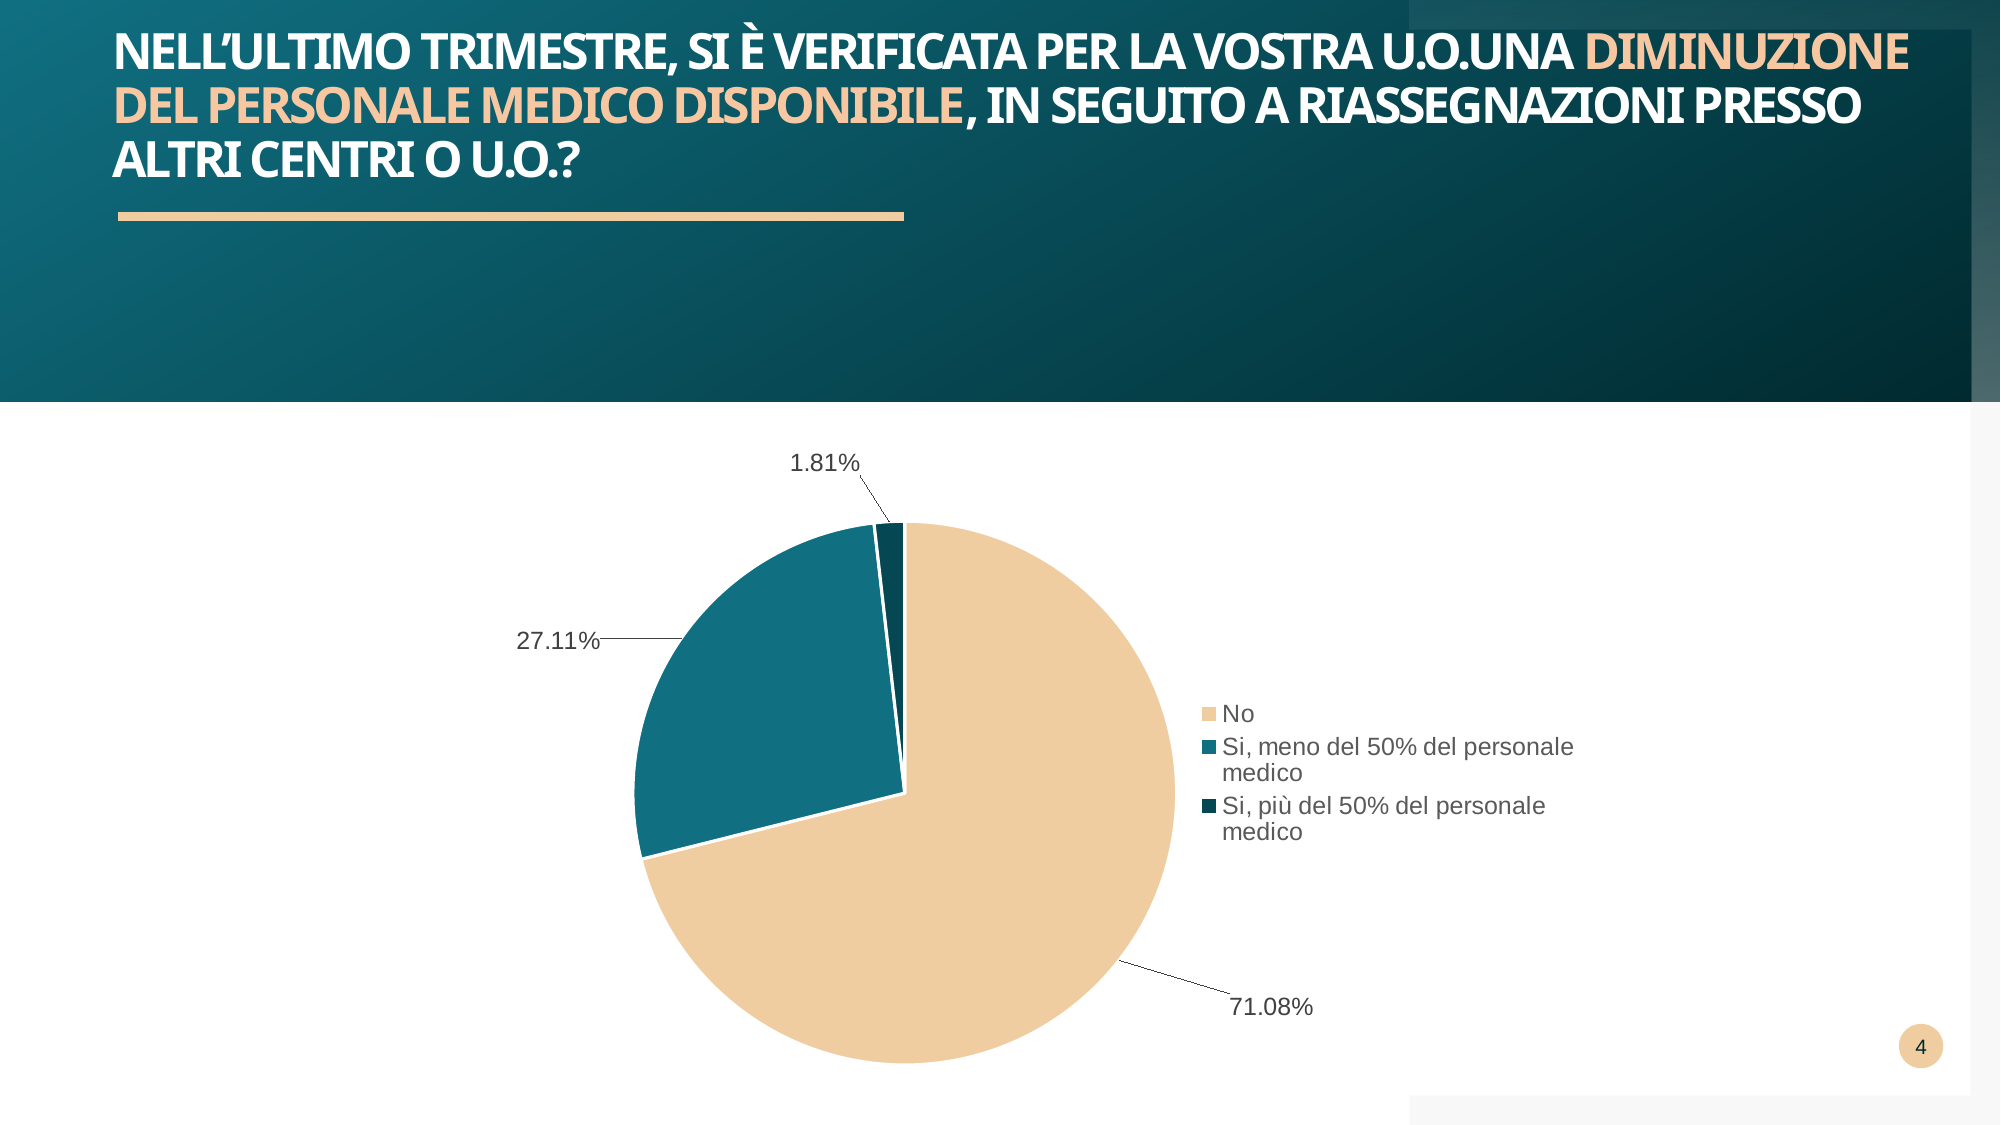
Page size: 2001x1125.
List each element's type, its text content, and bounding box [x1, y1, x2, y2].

title NELL’ULTIMO TRIMESTRE, SI È VERIFICATA PER LA VOSTRA U.O.UNA DIMINUZIONE DEL PERSONALE MEDICO DISPONIBILE, IN SEGUITO A RIASSEGNAZIONI PRESSO ALTRI CENTRI O U.O.? [112, 26, 1944, 203]
slide_number 4 [1898, 1023, 1944, 1069]
chart [404, 447, 1596, 1099]
